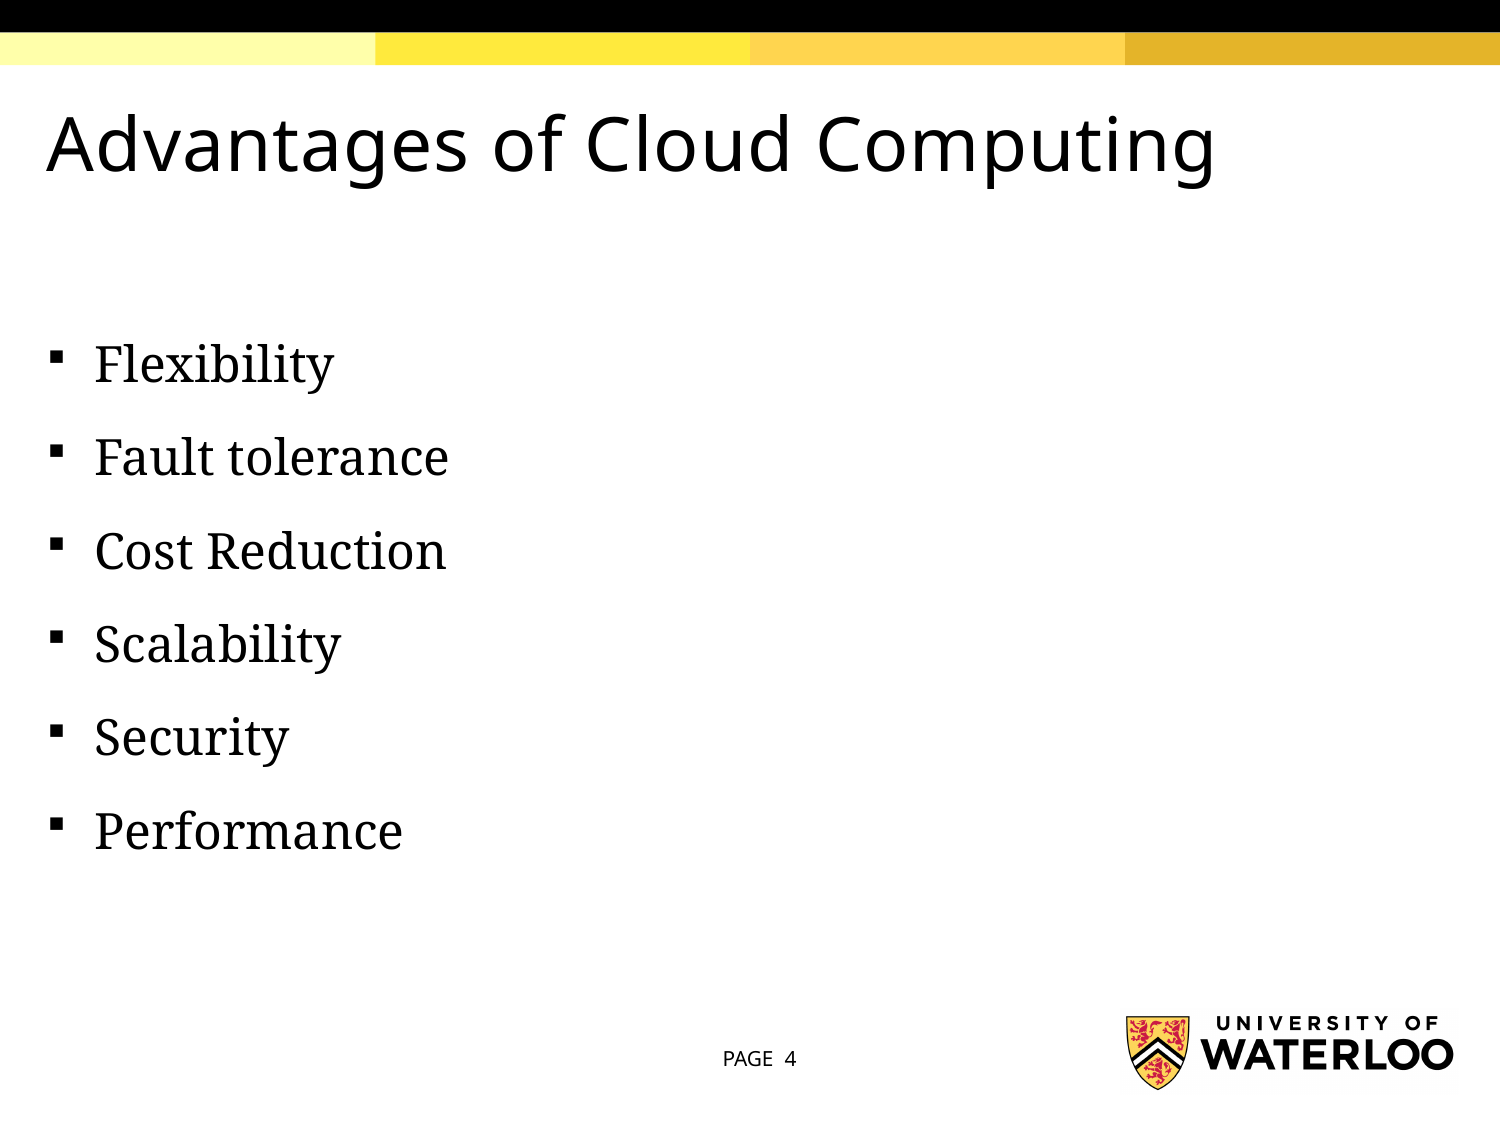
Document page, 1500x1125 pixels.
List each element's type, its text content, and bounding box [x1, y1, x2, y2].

title Advantages of Cloud Computing [31, 71, 1456, 219]
slide_number PAGE 4 [687, 1039, 832, 1081]
list Flexibility Fault tolerance Cost Reduction Scalability Security Performance [31, 231, 1456, 986]
picture [1120, 1008, 1459, 1095]
